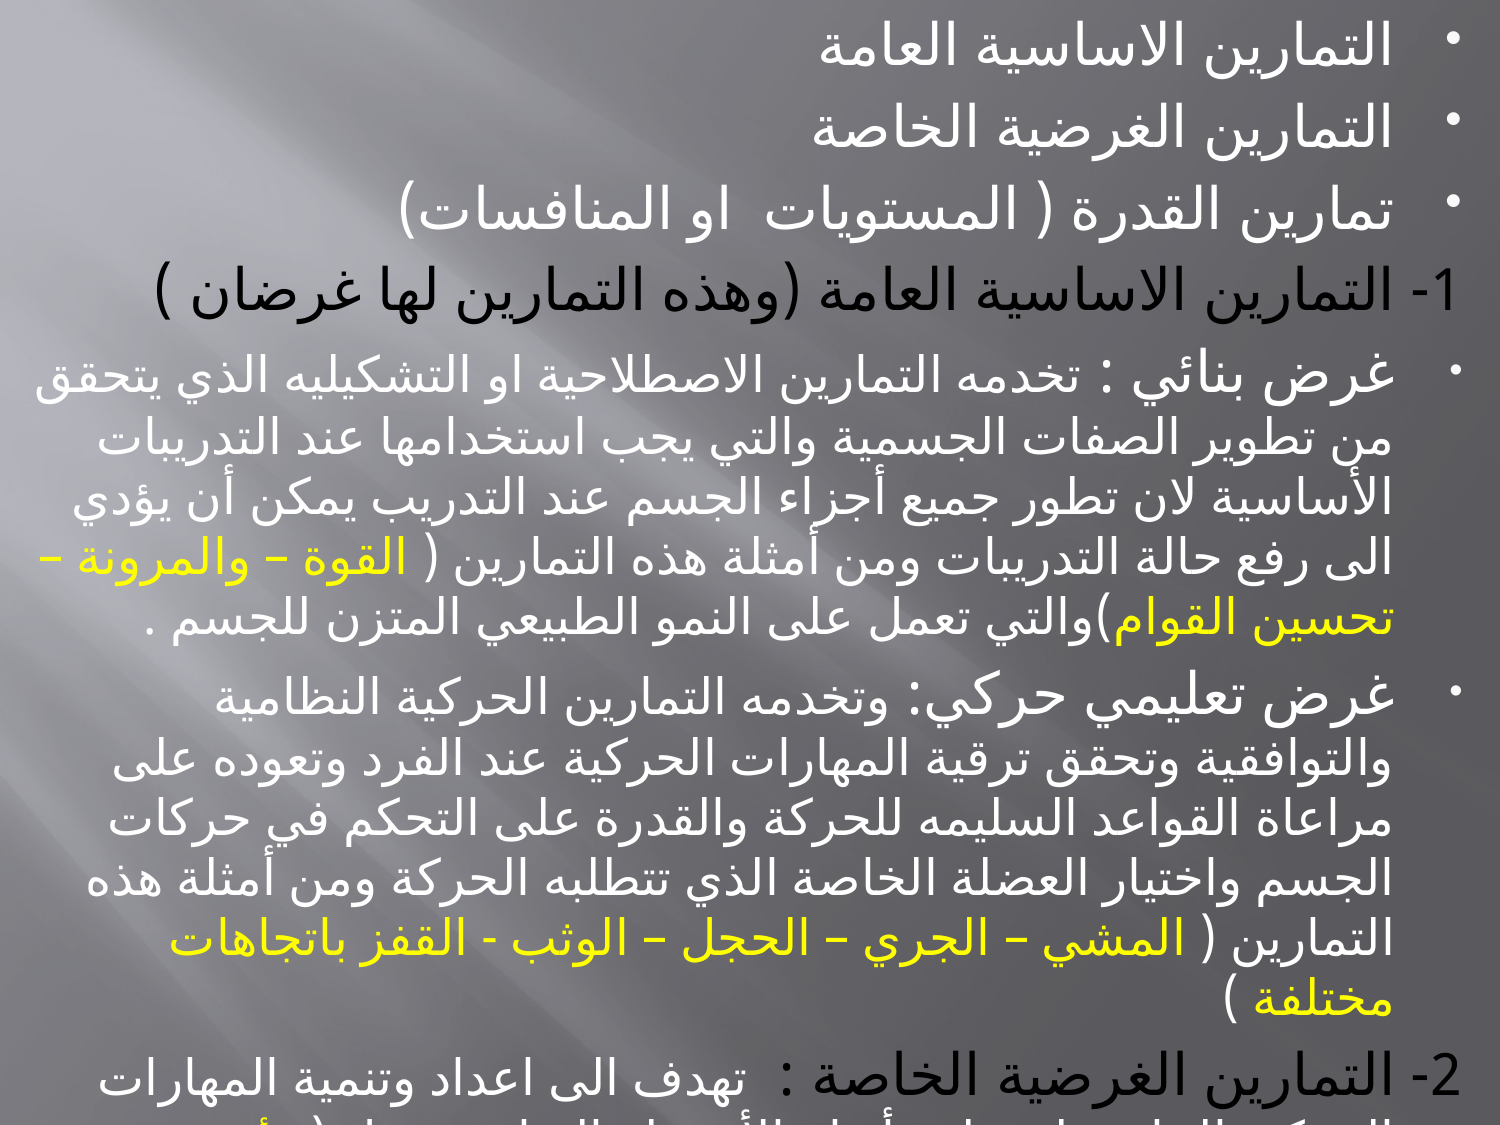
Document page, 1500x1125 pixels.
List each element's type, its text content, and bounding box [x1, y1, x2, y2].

list التمارين الاساسية العامة التمارين الغرضية الخاصة تمارين القدرة ( المستويات او المنافسات) 1- التمارين الاساسية العامة (وهذه التمارين لها غرضان ) غرض بنائي : تخدمه التمارين الاصطلاحية او التشكيليه الذي يتحقق من تطوير الصفات الجسمية والتي يجب استخدامها عند التدريبات الأساسية لان تطور جميع أجزاء الجسم عند التدريب يمكن أن يؤدي الى رفع حالة التدريبات ومن أمثلة هذه التمارين ( القوة – والمرونة – تحسين القوام)والتي تعمل على النمو الطبيعي المتزن للجسم . غرض تعليمي حركي: وتخدمه التمارين الحركية النظامية والتوافقية وتحقق ترقية المهارات الحركية عند الفرد وتعوده على مراعاة القواعد السليمه للحركة والقدرة على التحكم في حركات الجسم واختيار العضلة الخاصة الذي تتطلبه الحركة ومن أمثلة هذه التمارين ( المشي – الجري – الحجل – الوثب - القفز باتجاهات مختلفة ) 2- التمارين الغرضية الخاصة : تهدف الى اعداد وتنمية المهارات الحركية الخاصة لمختلف أنواع الأنشطة الرياضية مثل ( الألعاب المنظمة والعاب الساحة والميدان ، والمهارات الفرقية والفردية ) وتعد عاملا مساعدا لإعداد اللاعب وتنمية مستواه في نوع الفعالية . [0, 0, 1500, 1125]
